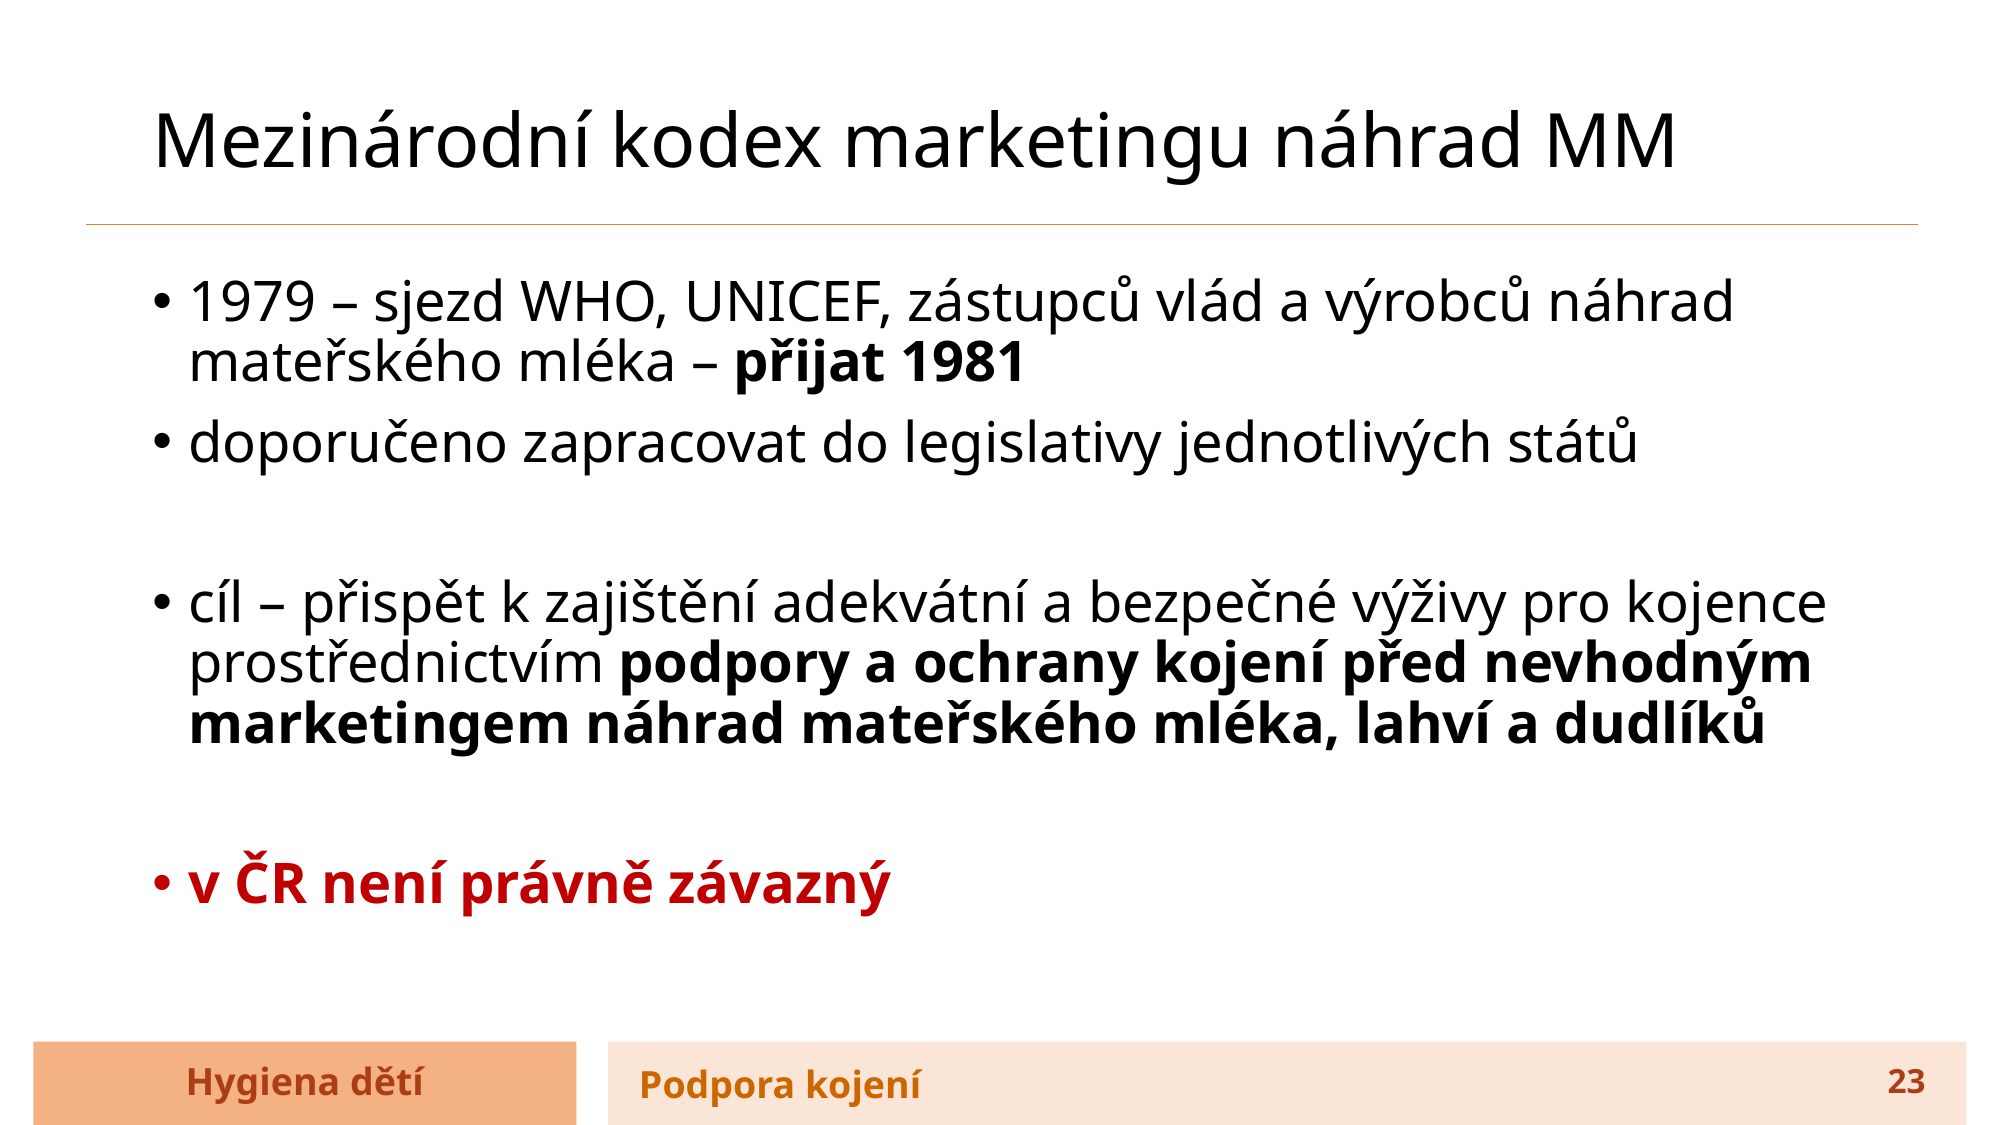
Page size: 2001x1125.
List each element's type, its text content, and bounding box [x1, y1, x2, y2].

footer Hygiena dětí [150, 1053, 460, 1114]
list 1979 – sjezd WHO, UNICEF, zástupců vlád a výrobců náhrad mateřského mléka – přijat 1981 doporučeno zapracovat do legislativy jednotlivých států cíl – přispět k zajištění adekvátní a bezpečné výživy pro kojence prostřednictvím podpory a ochrany kojení před nevhodným marketingem náhrad mateřského mléka, lahví a dudlíků v ČR není právně závazný [137, 265, 1863, 985]
slide_number 23 [1490, 1053, 1941, 1114]
title Mezinárodní kodex marketingu náhrad MM [137, 59, 1863, 227]
text_box Podpora kojení [623, 1053, 1115, 1114]
